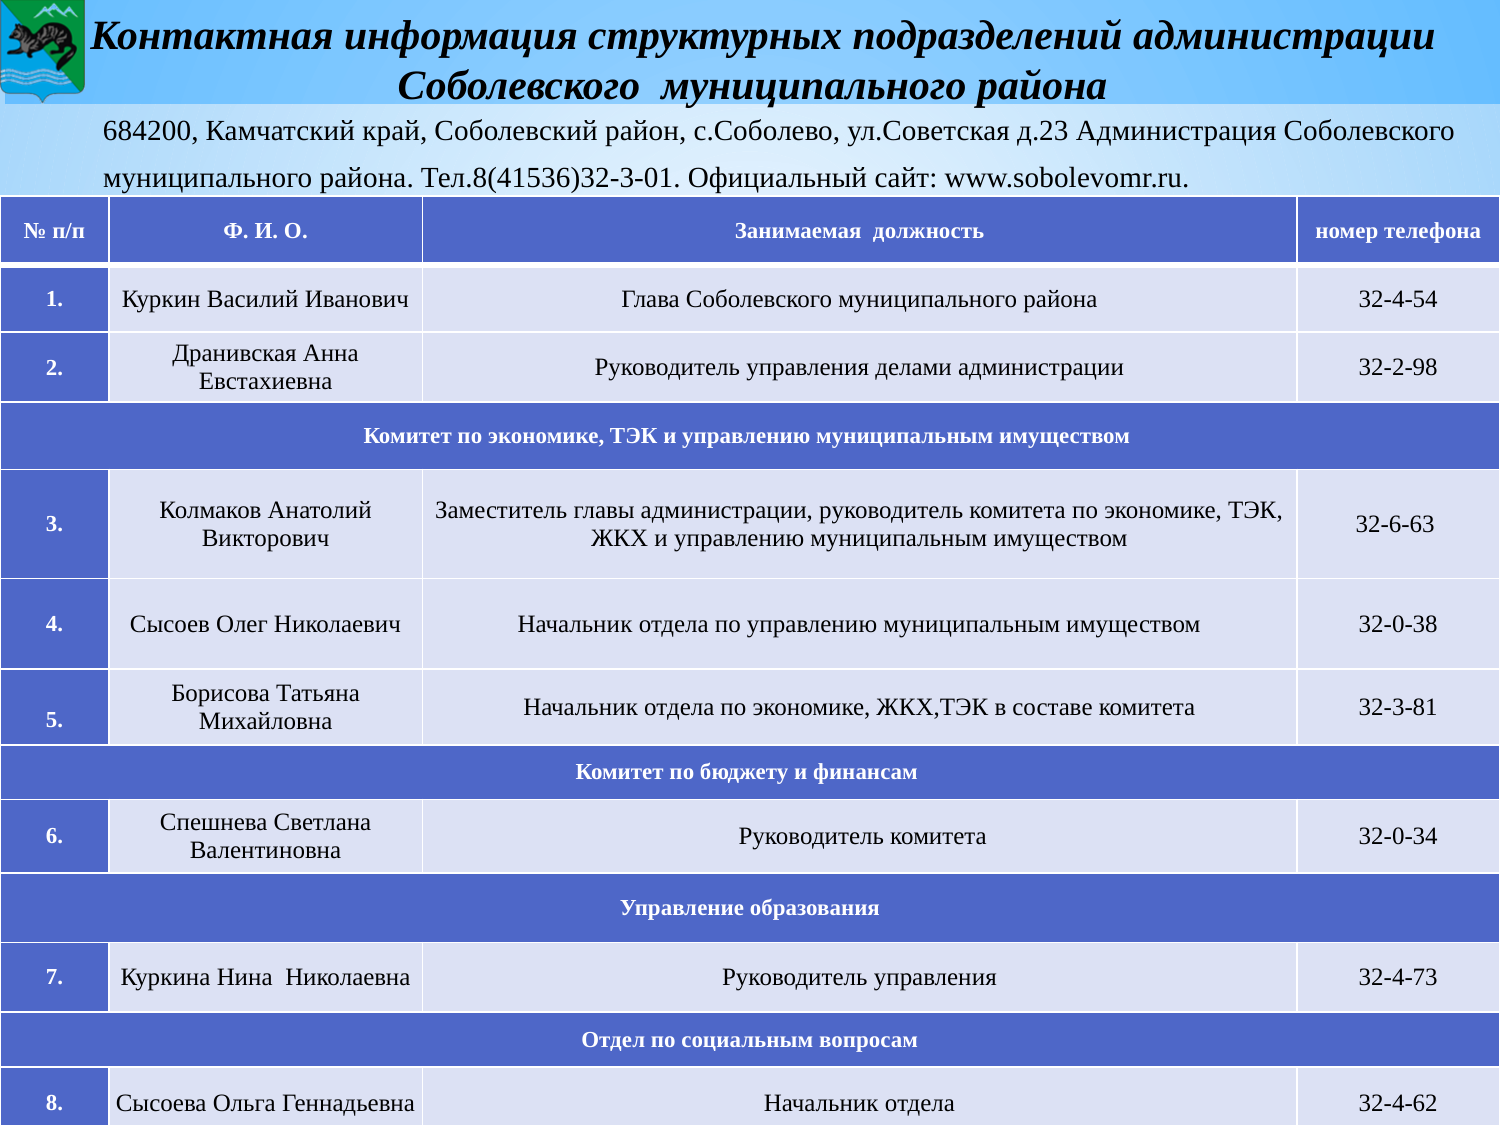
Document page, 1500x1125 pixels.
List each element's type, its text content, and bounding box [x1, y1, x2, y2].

table_cell 32-3-81 [1298, 670, 1499, 744]
table_cell 1. [1, 268, 108, 331]
table_cell Куркина Нина Николаевна [110, 943, 422, 1011]
table_cell 2. [1, 333, 108, 401]
table_cell Руководитель управления делами администрации [423, 333, 1296, 401]
table_cell Дранивская Анна Евстахиевна [110, 333, 422, 401]
table_cell 32-4-73 [1298, 943, 1499, 1011]
table_cell Управление образования [1, 874, 1499, 942]
table_cell Колмаков Анатолий Викторович [110, 470, 422, 578]
table_cell Комитет по экономике, ТЭК и управлению муниципальным имуществом [1, 403, 1499, 469]
table_cell Глава Соболевского муниципального района [423, 268, 1296, 331]
table_cell Отдел по социальным вопросам [1, 1013, 1499, 1066]
table_cell 3. [1, 470, 108, 578]
table_cell 32-4-62 [1298, 1068, 1499, 1125]
table_cell 8. [1, 1068, 108, 1125]
title Контактная информация структурных подразделений администрации Соболевского муниципального района [87, 0, 1500, 103]
table_cell Сысоев Олег Николаевич [110, 579, 422, 668]
table_cell Руководитель управления [423, 943, 1296, 1011]
table_cell Спешнева Светлана Валентиновна [110, 800, 422, 872]
table_cell Сысоева Ольга Геннадьевна [110, 1068, 422, 1125]
table_cell 4. [1, 579, 108, 668]
table_cell Руководитель комитета [423, 800, 1296, 872]
picture [0, 0, 85, 105]
table_cell 7. [1, 943, 108, 1011]
table_cell Начальник отдела по управлению муниципальным имуществом [423, 579, 1296, 668]
table_cell 32-6-63 [1298, 470, 1499, 578]
table_header номер телефона [1298, 197, 1499, 262]
table_cell Борисова Татьяна Михайловна [110, 670, 422, 744]
list 684200, Камчатский край, Соболевский район, с.Соболево, ул.Советская д.23 Администрация Соболевского муниципального района. Тел.8(41536)32-3-01. Официальный сайт: www.sobolevomr.ru. [0, 103, 1500, 195]
table_cell Начальник отдела по экономике, ЖКХ,ТЭК в составе комитета [423, 670, 1296, 744]
table_cell 6. [1, 800, 108, 872]
table_cell 5. [1, 670, 108, 744]
table_cell 32-0-34 [1298, 800, 1499, 872]
table_cell 32-0-38 [1298, 579, 1499, 668]
table_cell Комитет по бюджету и финансам [1, 746, 1499, 799]
table_header Ф. И. О. [110, 197, 422, 262]
table_cell 32-4-54 [1298, 268, 1499, 331]
table_cell Куркин Василий Иванович [110, 268, 422, 331]
table_header № п/п [1, 197, 108, 262]
table_cell 32-2-98 [1298, 333, 1499, 401]
table_header Занимаемая должность [423, 197, 1296, 262]
table_cell Заместитель главы администрации, руководитель комитета по экономике, ТЭК, ЖКХ и управлению муниципальным имуществом [423, 470, 1296, 578]
table_cell Начальник отдела [423, 1068, 1296, 1125]
